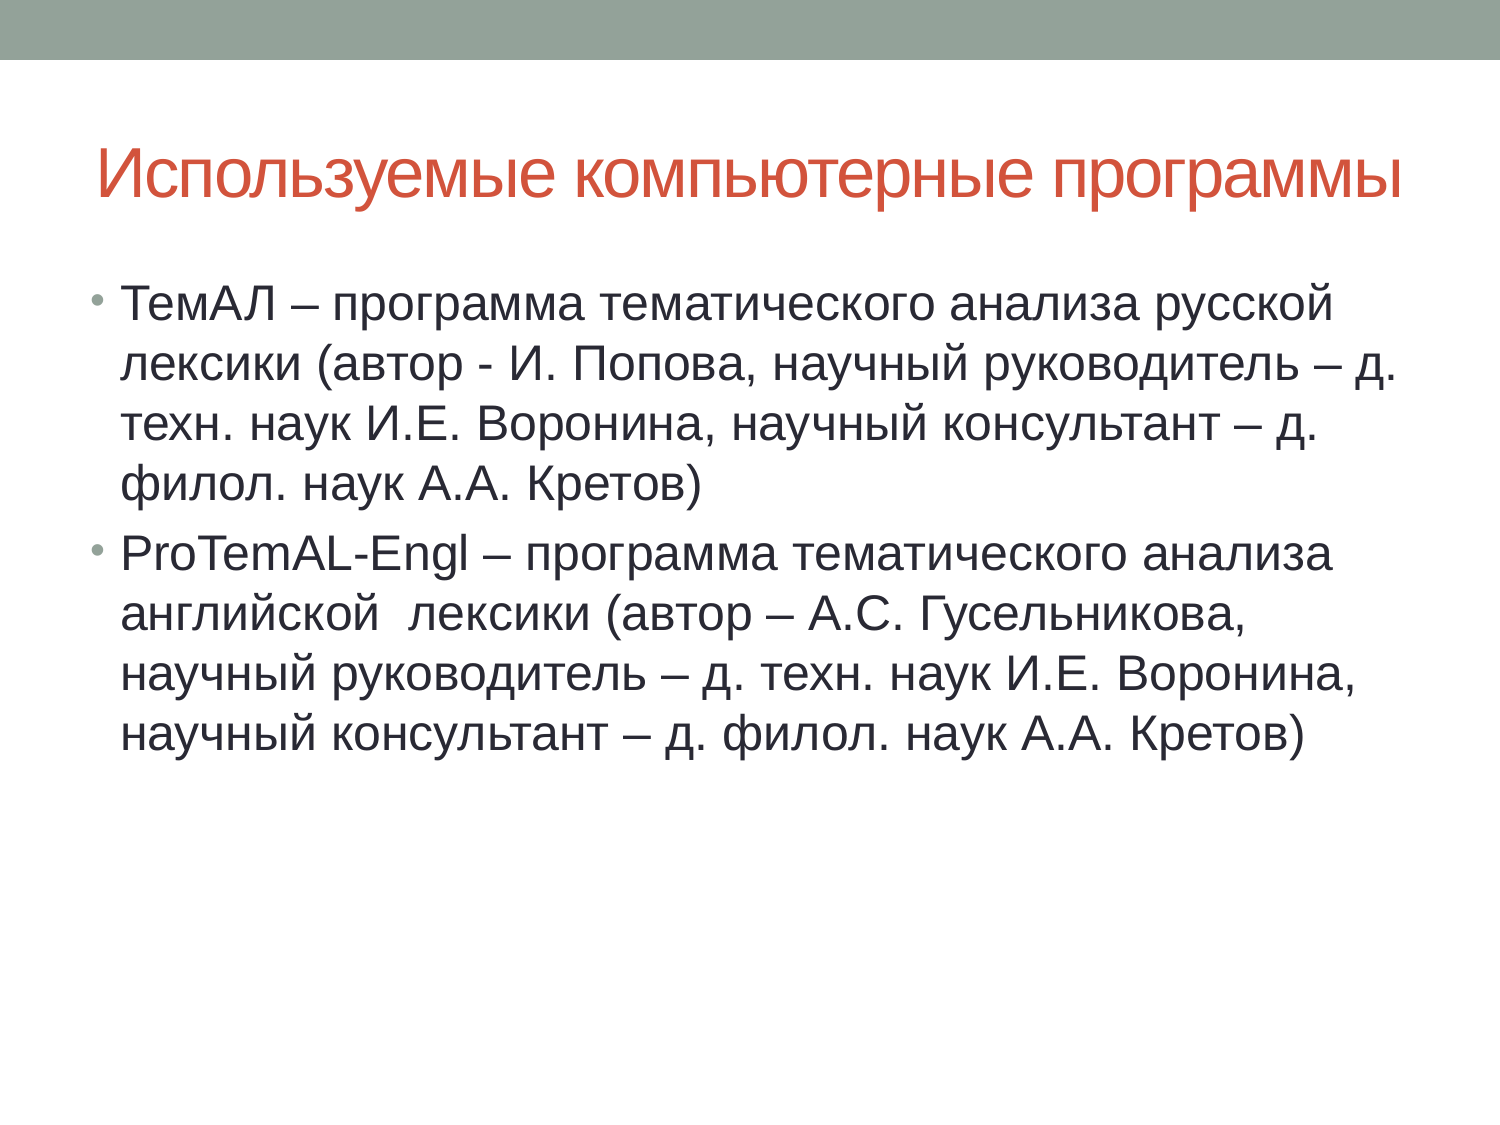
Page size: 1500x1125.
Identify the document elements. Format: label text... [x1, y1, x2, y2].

list ТемАЛ – программа тематического анализа русской лексики (автор - И. Попова, научный руководитель – д. техн. наук И.Е. Воронина, научный консультант – д. филол. наук А.А. Кретов) ProTemAL-Engl – программа тематического анализа английской лексики (автор – А.С. Гусельникова, научный руководитель – д. техн. наук И.Е. Воронина, научный консультант – д. филол. наук А.А. Кретов) [75, 262, 1425, 1063]
title Используемые компьютерные программы [75, 87, 1425, 250]
